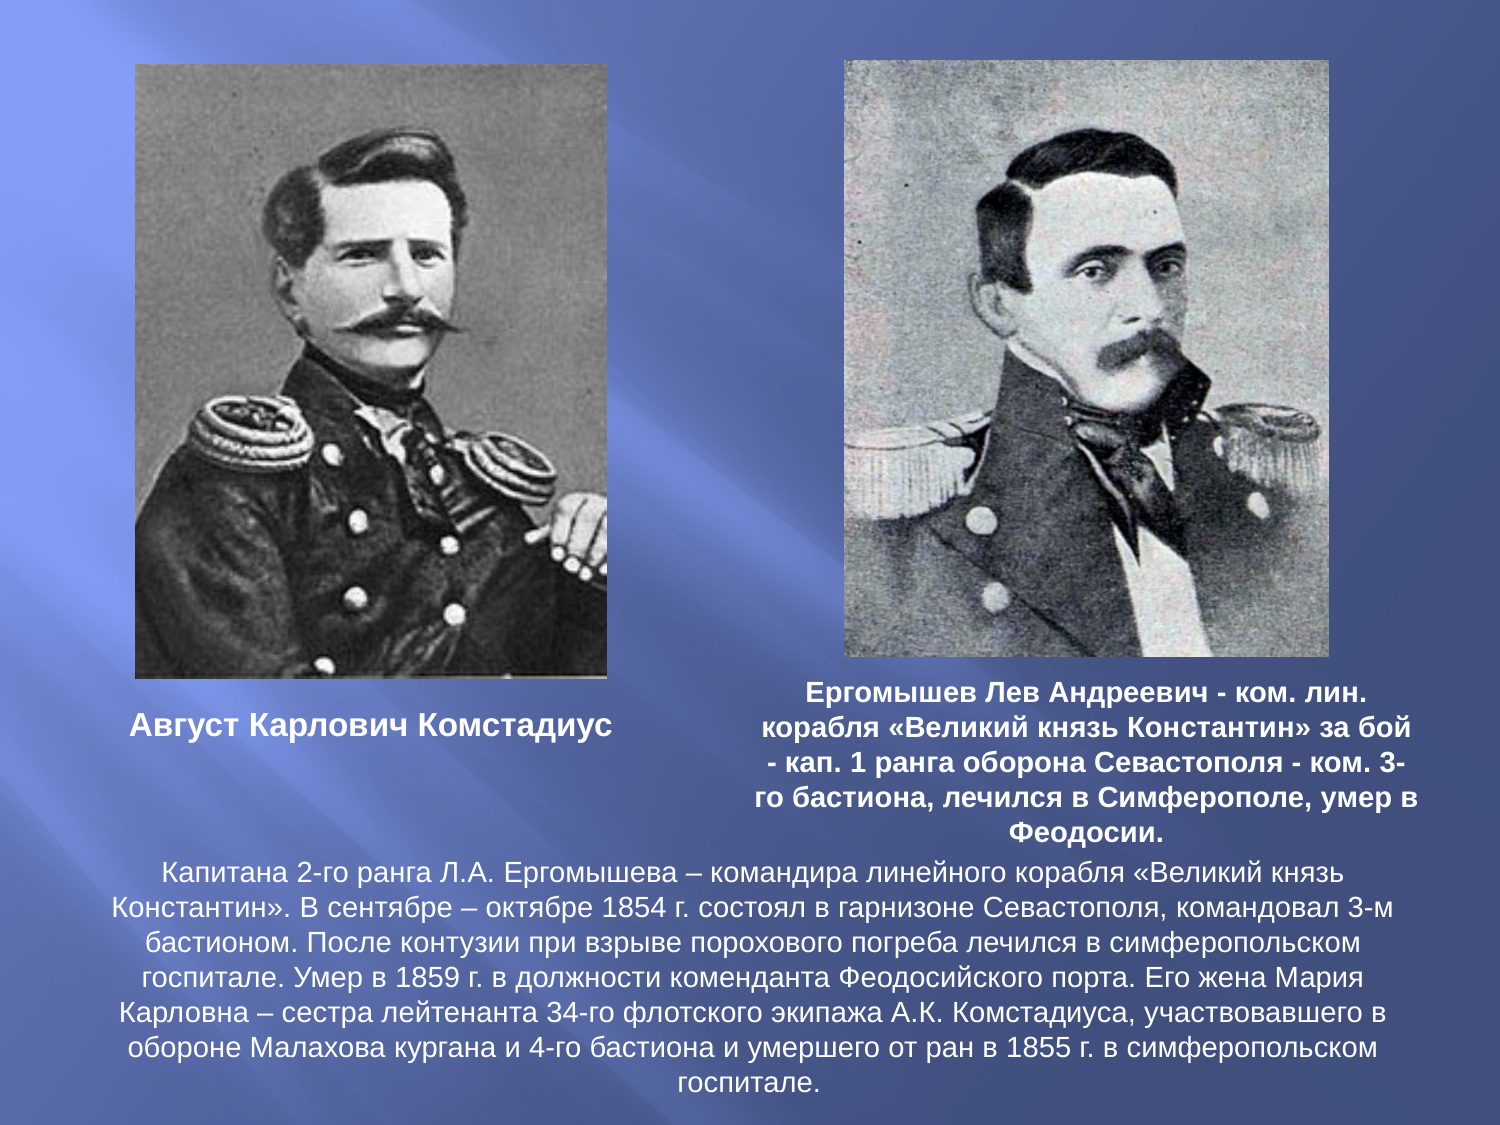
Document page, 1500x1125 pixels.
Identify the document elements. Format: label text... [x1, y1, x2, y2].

text_box Август Карлович Комстадиус [104, 695, 638, 751]
list Капитана 2-го ранга Л.А. Ергомышева – командира линейного корабля «Великий князь Константин». В сентябре – октябре 1854 г. состоял в гарнизоне Севастополя, командовал 3-м бастионом. После контузии при взрыве порохового погреба лечился в симферопольском госпитале. Умер в 1859 г. в должности коменданта Феодосийского порта. Его жена Мария Карловна – сестра лейтенанта 34-го флотского экипажа А.К. Комстадиуса, участвовавшего в обороне Малахова кургана и 4-го бастиона и умершего от ран в 1855 г. в симферопольском госпитале. [88, 846, 1419, 1104]
picture [844, 60, 1330, 657]
picture [135, 64, 607, 679]
text_box Ергомышев Лев Андреевич - ком. лин. корабля «Великий князь Константин» за бой - кап. 1 ранга оборона Севастополя - ком. 3-го бастиона, лечился в Симферополе, умер в Феодосии. [738, 666, 1436, 856]
